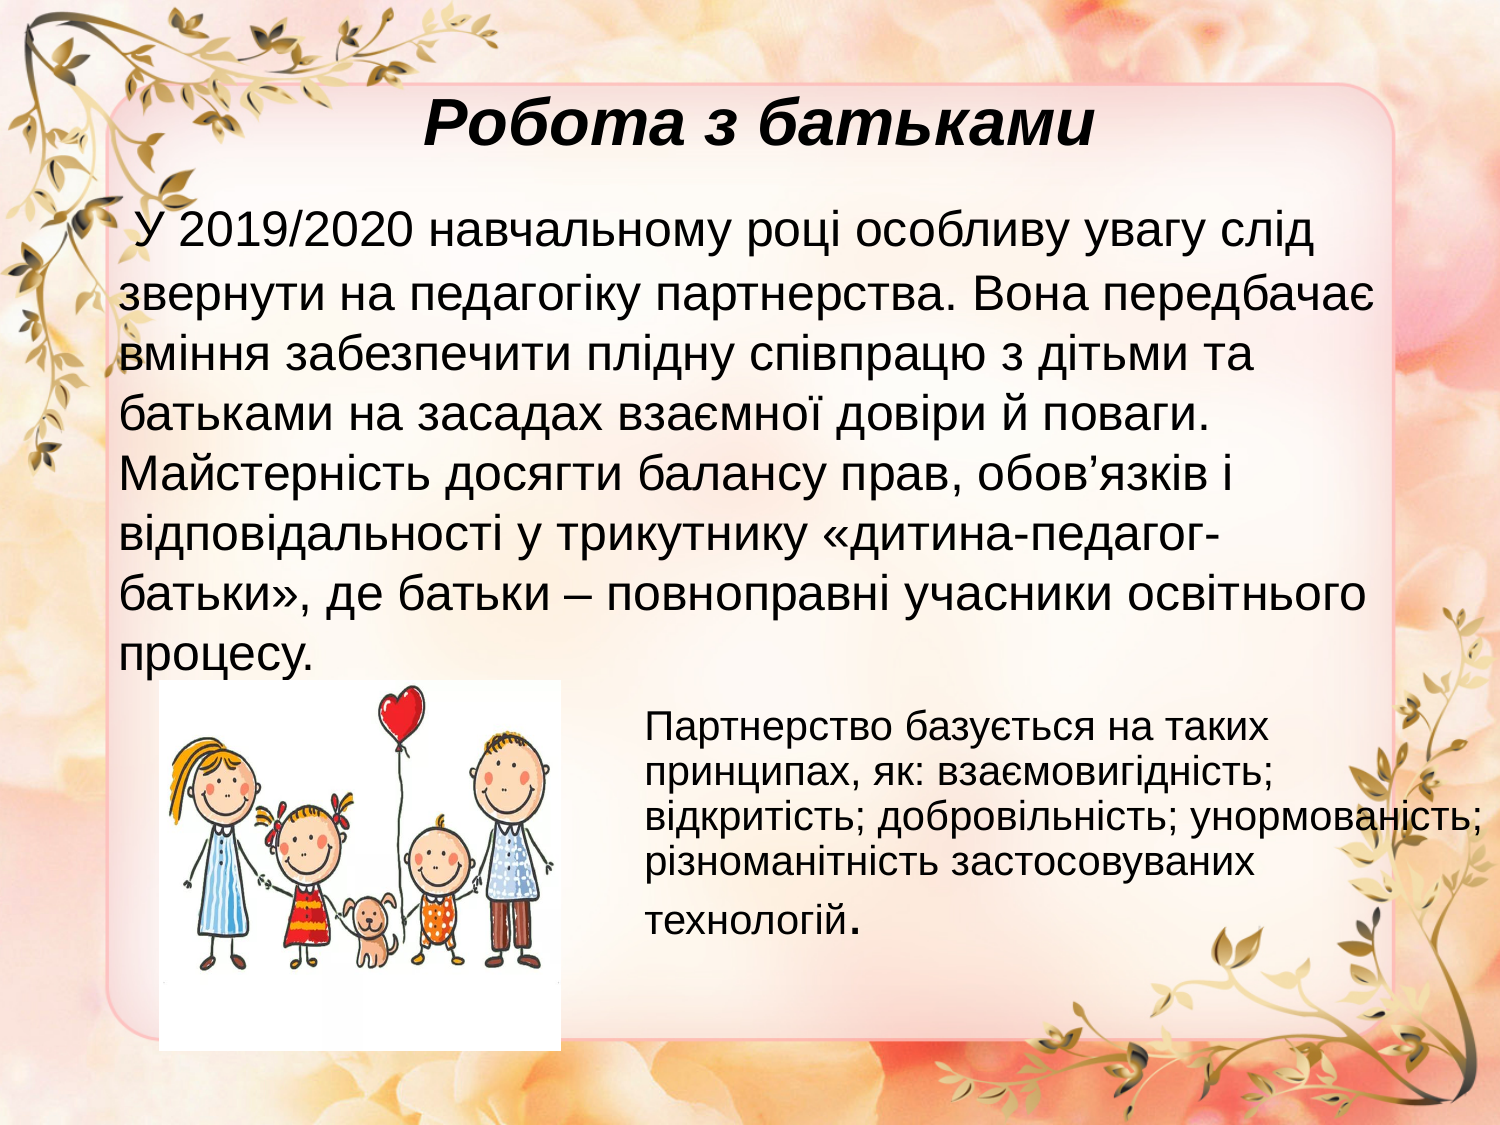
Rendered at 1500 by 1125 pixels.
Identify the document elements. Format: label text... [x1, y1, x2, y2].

title Робота з батьками [74, 44, 1426, 173]
text_box Партнерство базується на таких принципах, як: взаємовигідність; відкритість; добровільність; унормованість; різноманітність застосовуваних технологій. [629, 696, 1500, 955]
picture [0, 0, 1500, 1125]
list У 2019/2020 навчальному році особливу увагу слід звернути на педагогіку партнерства. Вона передбачає вміння забезпечити плідну співпрацю з дітьми та батьками на засадах взаємної довіри й поваги. Майстерність досягти балансу прав, обов’язків і відповідальності у трикутнику «дитина-педагог-батьки», де батьки – повноправні учасники освітнього процесу. [102, 172, 1398, 1014]
